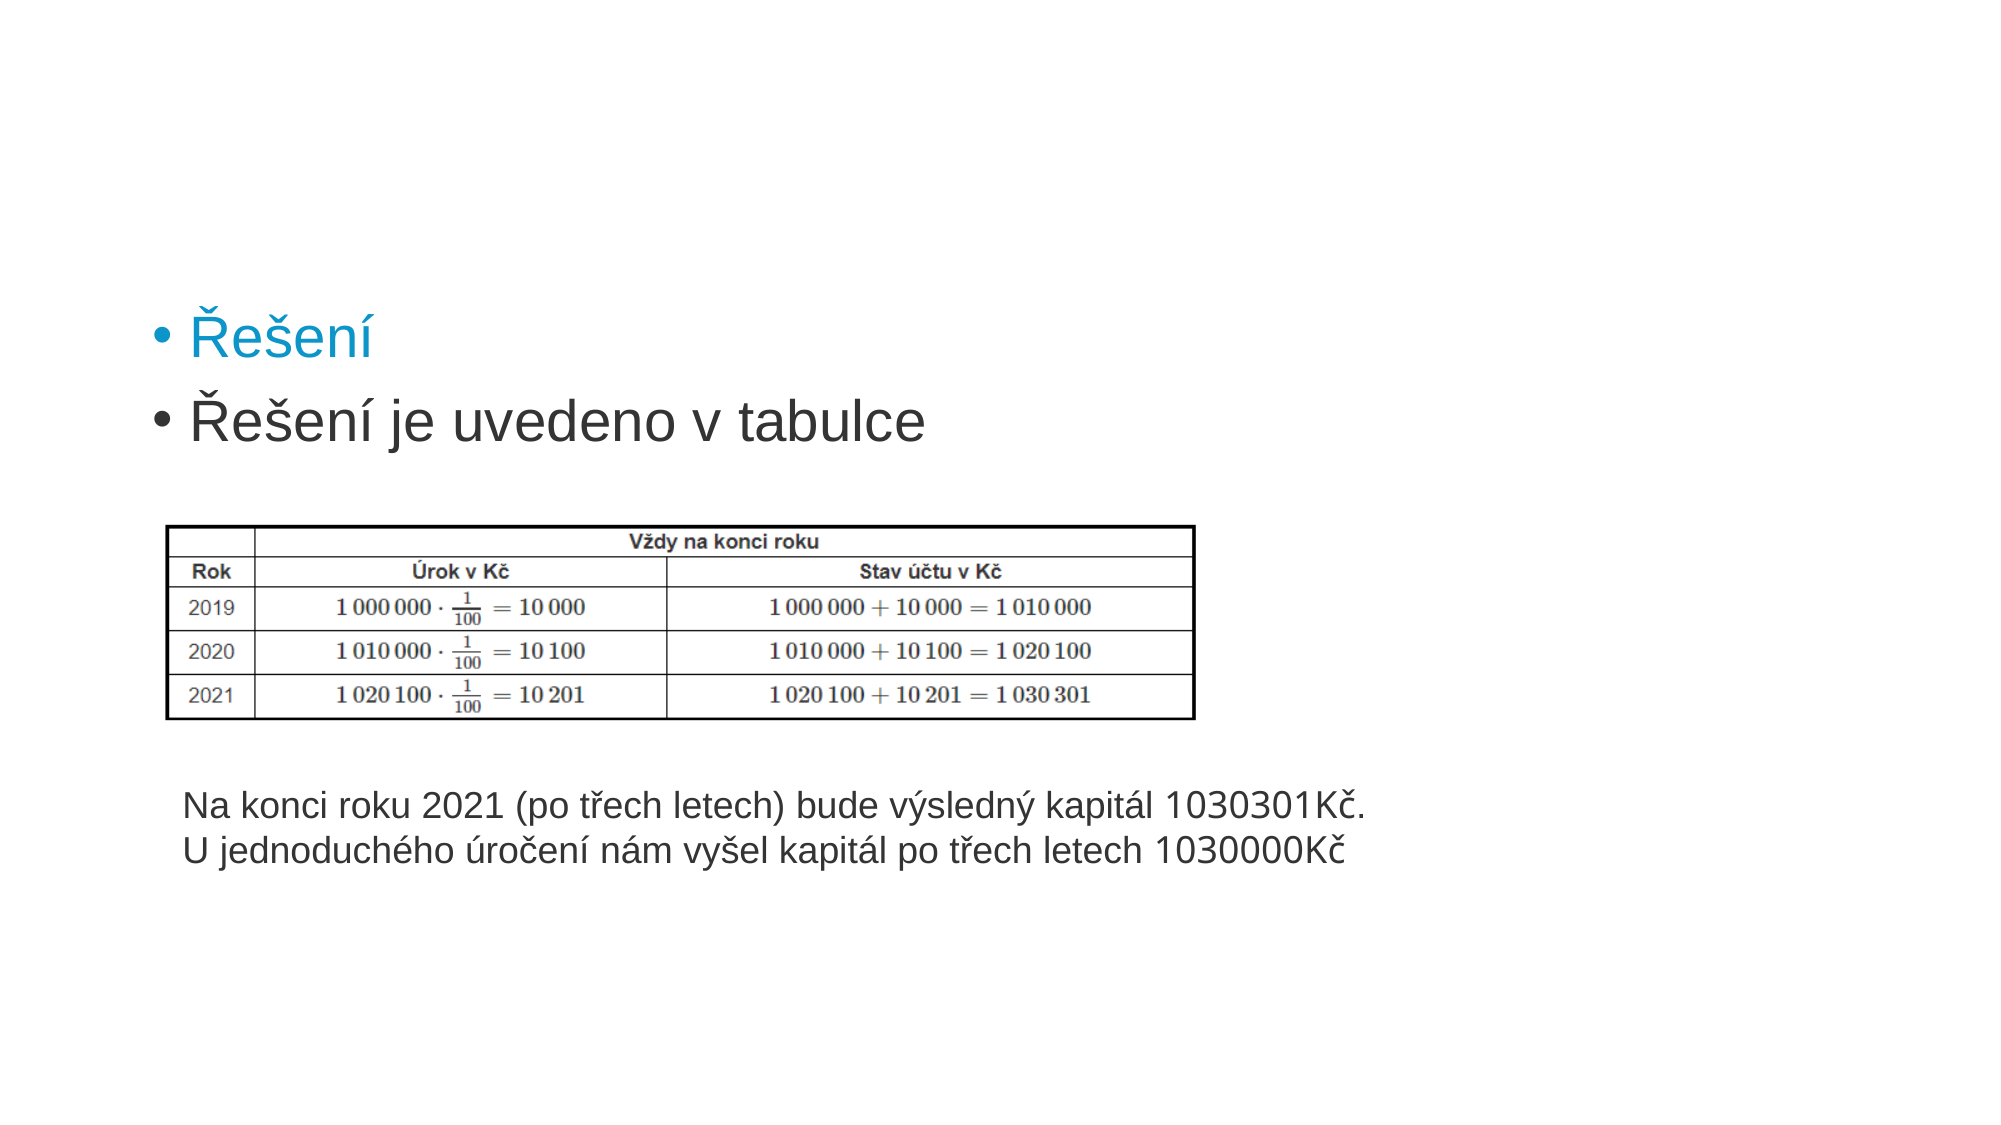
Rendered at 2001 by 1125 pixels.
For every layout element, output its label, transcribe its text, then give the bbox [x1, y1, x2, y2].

picture [153, 515, 1206, 730]
list Řešení Řešení je uvedeno v tabulce [137, 299, 1863, 1014]
text_box Na konci roku 2021 (po třech letech) bude výsledný kapitál 1030301Kč. U jednoduchého úročení nám vyšel kapitál po třech letech 1030000Kč [167, 773, 1432, 969]
